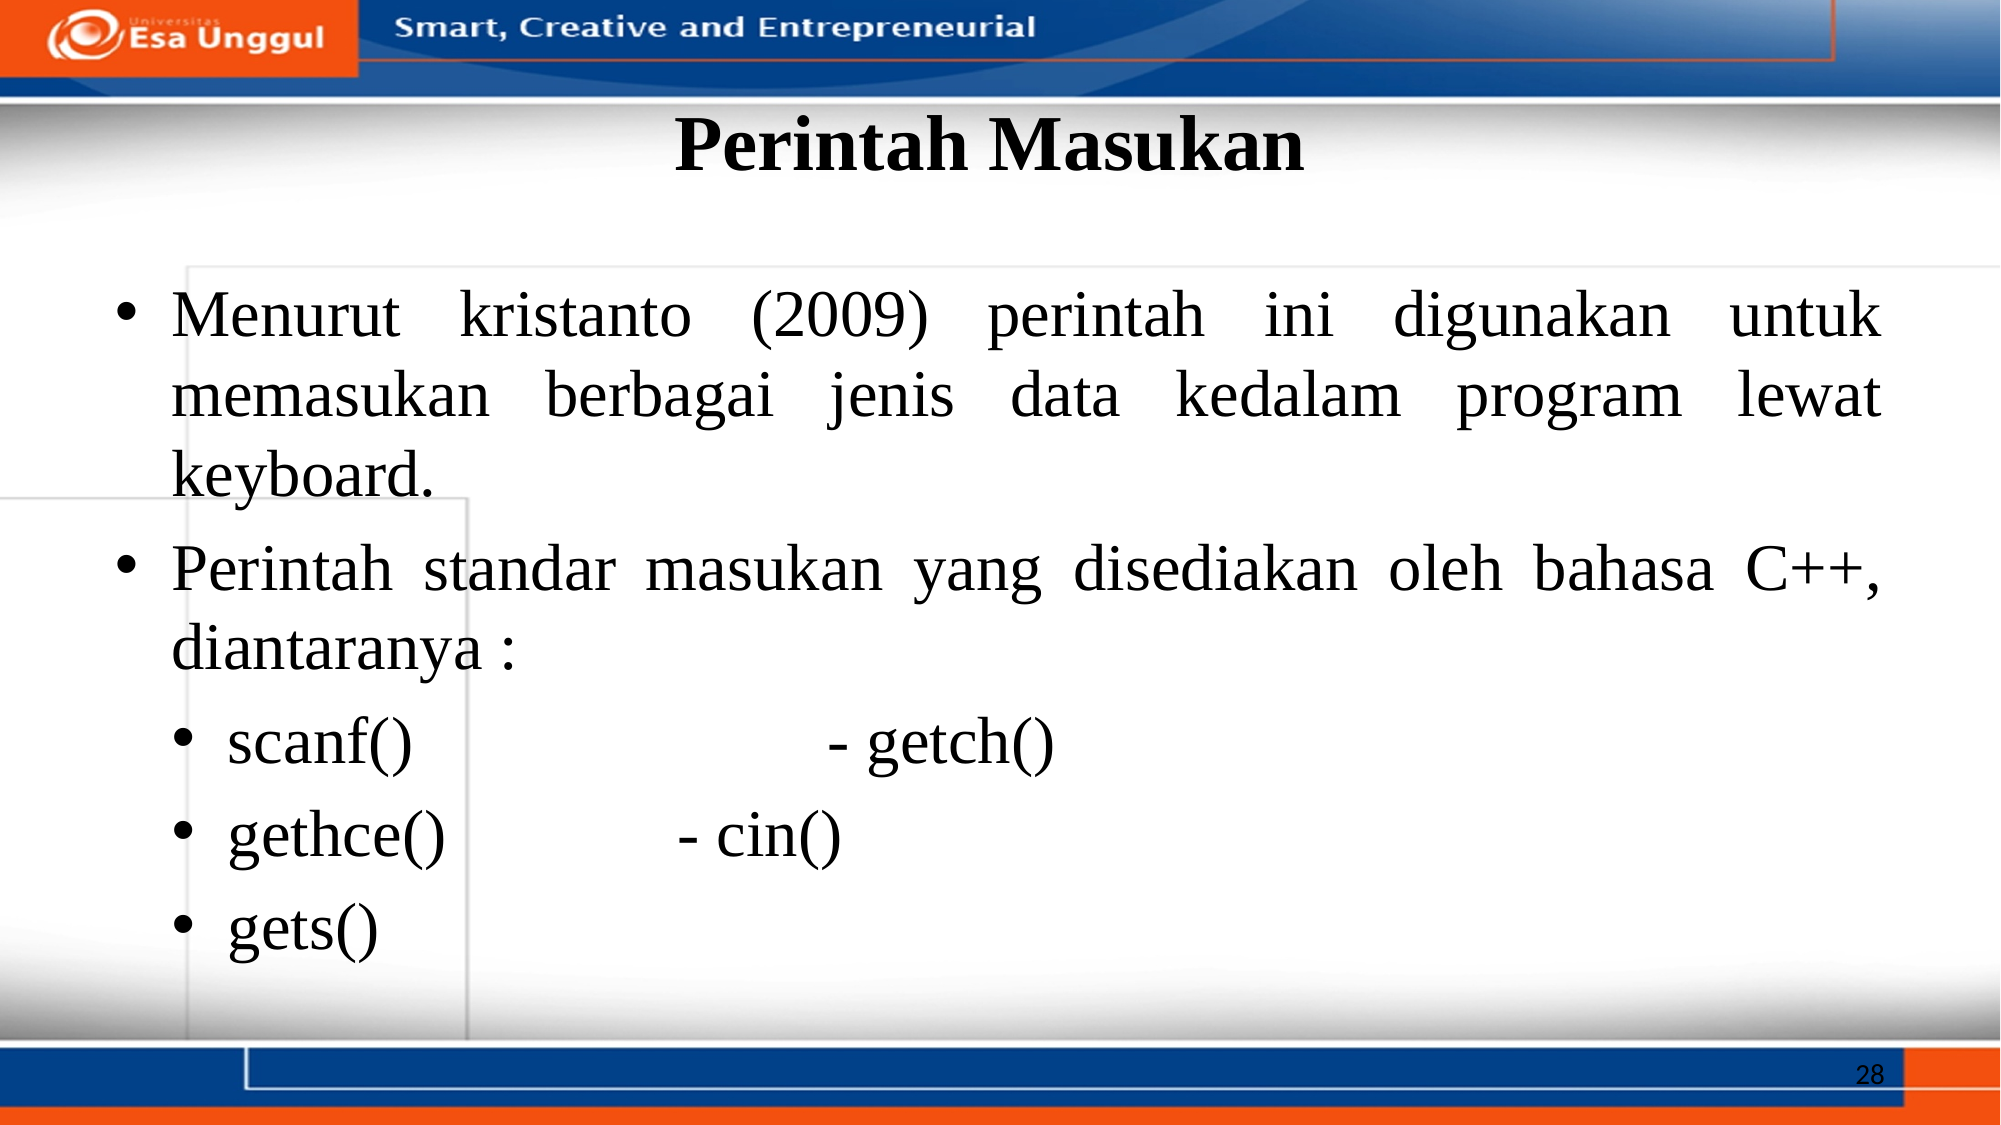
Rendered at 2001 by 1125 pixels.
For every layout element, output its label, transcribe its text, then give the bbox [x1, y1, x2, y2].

list Menurut kristanto (2009) perintah ini digunakan untuk memasukan berbagai jenis data kedalam program lewat keyboard. Perintah standar masukan yang disediakan oleh bahasa C++, diantaranya : scanf() - getch() gethce() - cin() gets() [99, 262, 1900, 1005]
title Perintah Masukan [99, 45, 1900, 233]
picture [0, 0, 2001, 1125]
slide_number 28 [1433, 1042, 1900, 1103]
